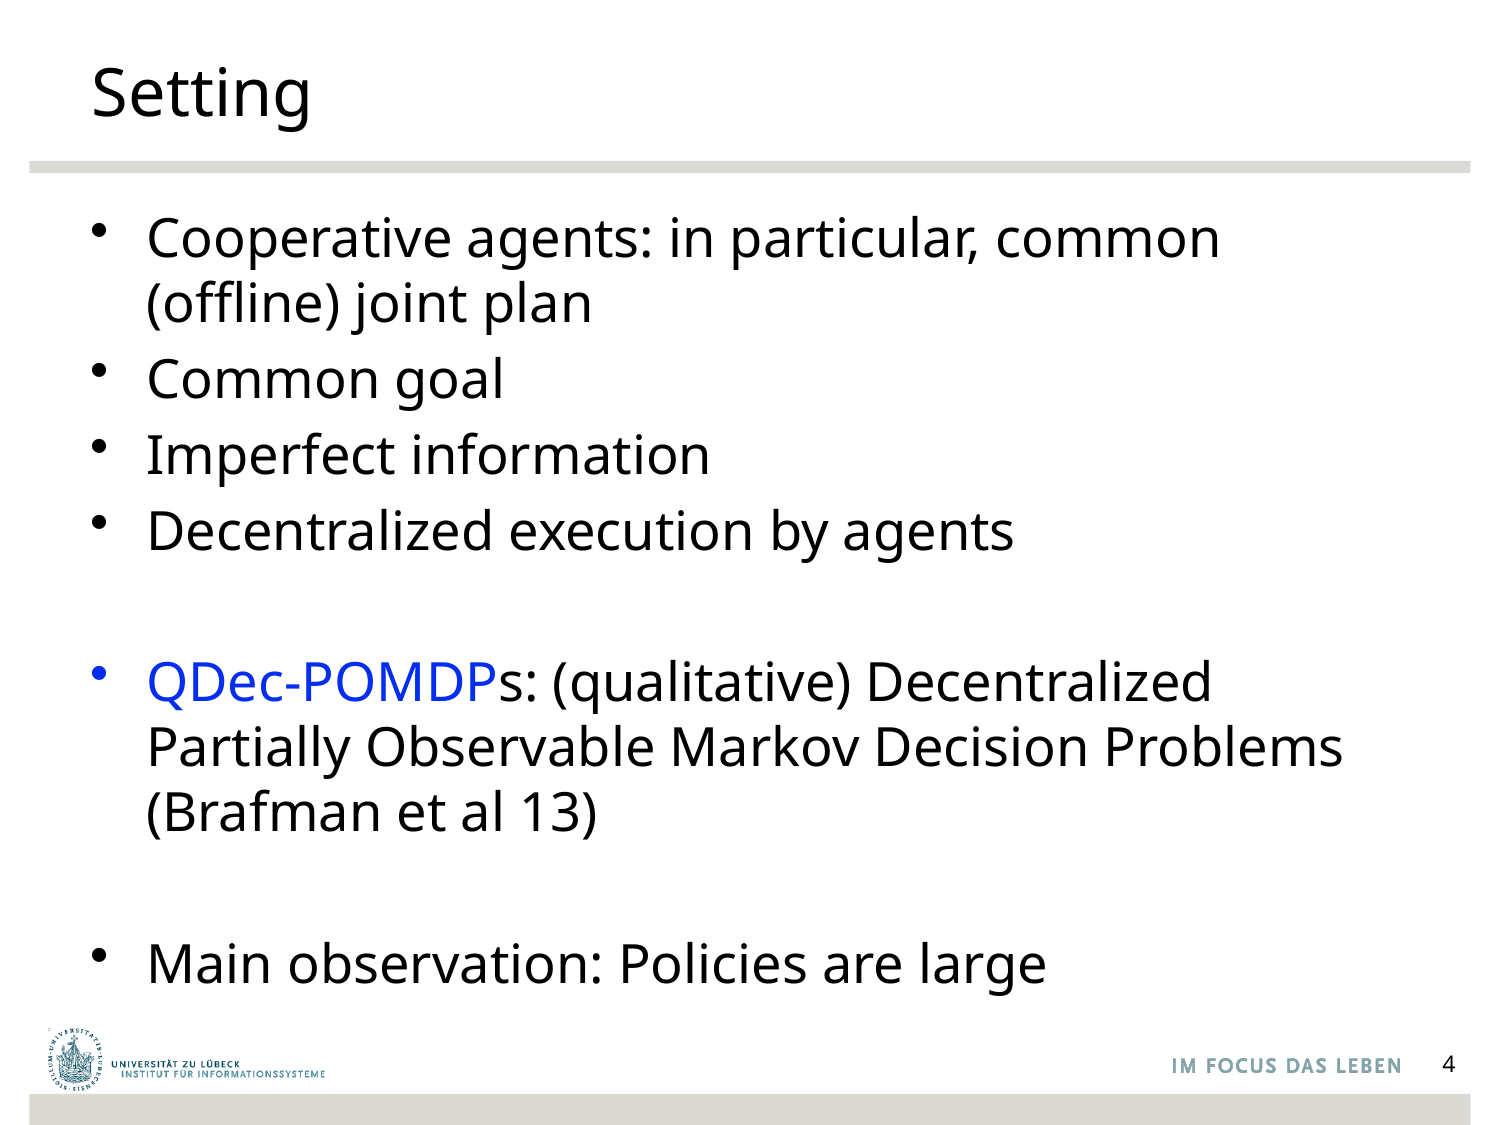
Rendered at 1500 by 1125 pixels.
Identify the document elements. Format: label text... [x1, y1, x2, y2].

title Setting [76, 42, 1427, 126]
picture [1173, 1058, 1305, 1073]
slide_number 4 [1305, 1050, 1471, 1083]
list Cooperative agents: in particular, common (offline) joint plan Common goal Imperfect information Decentralized execution by agents QDec-POMDPs: (qualitative) Decentralized Partially Observable Markov Decision Problems (Brafman et al 13) Main observation: Policies are large [75, 196, 1425, 1012]
